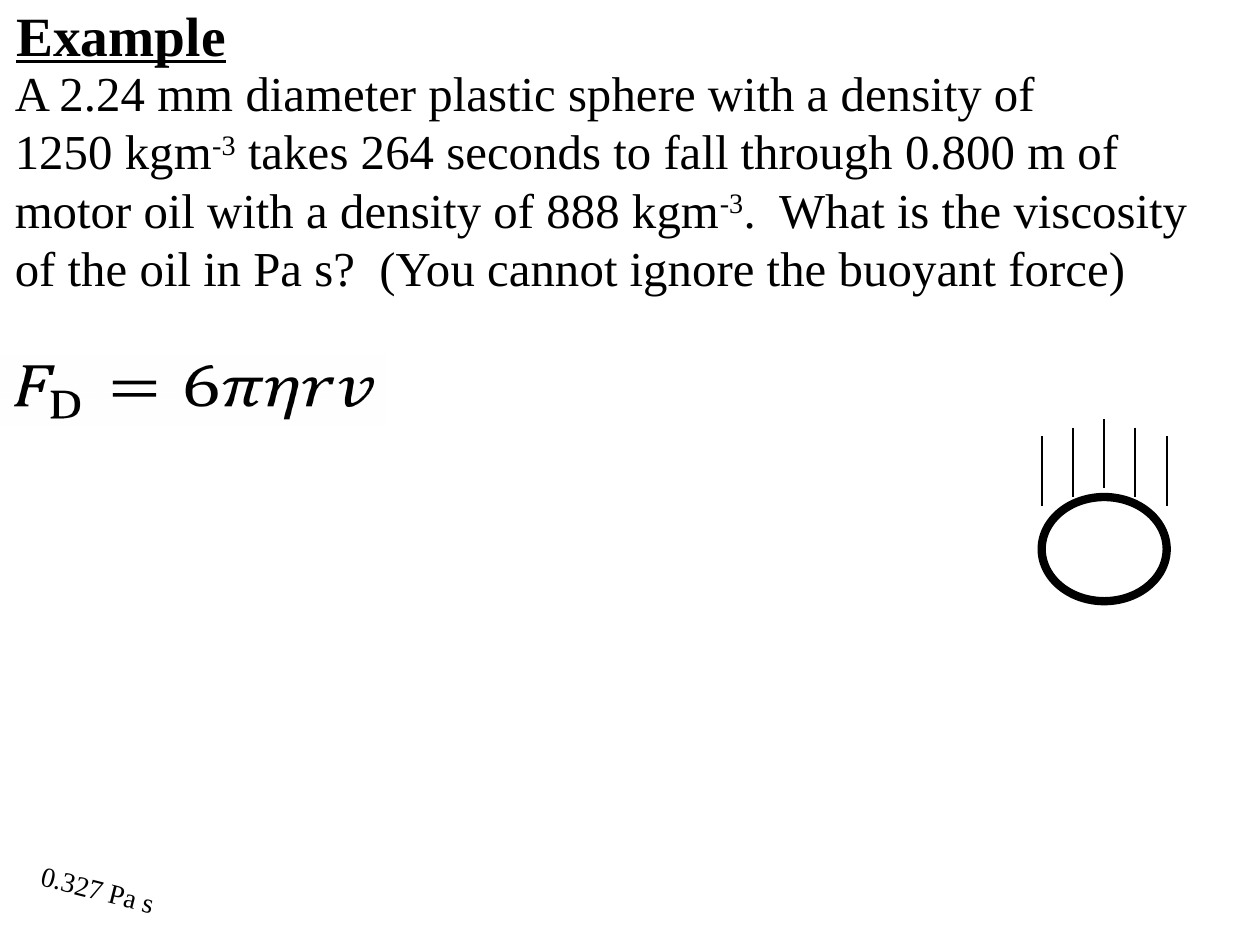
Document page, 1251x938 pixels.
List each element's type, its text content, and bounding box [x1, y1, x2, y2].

text_box A 2.24 mm diameter plastic sphere with a density of 1250 kgm-3 takes 264 seconds to fall through 0.800 m of motor oil with a density of 888 kgm-3. What is the viscosity of the oil in Pa s? (You cannot ignore the buoyant force) [0, 55, 1250, 304]
text_box 0.327 Pa s [21, 847, 175, 931]
text_box [1041, 497, 1167, 602]
text_box Example [1, 0, 241, 55]
picture [0, 354, 386, 425]
